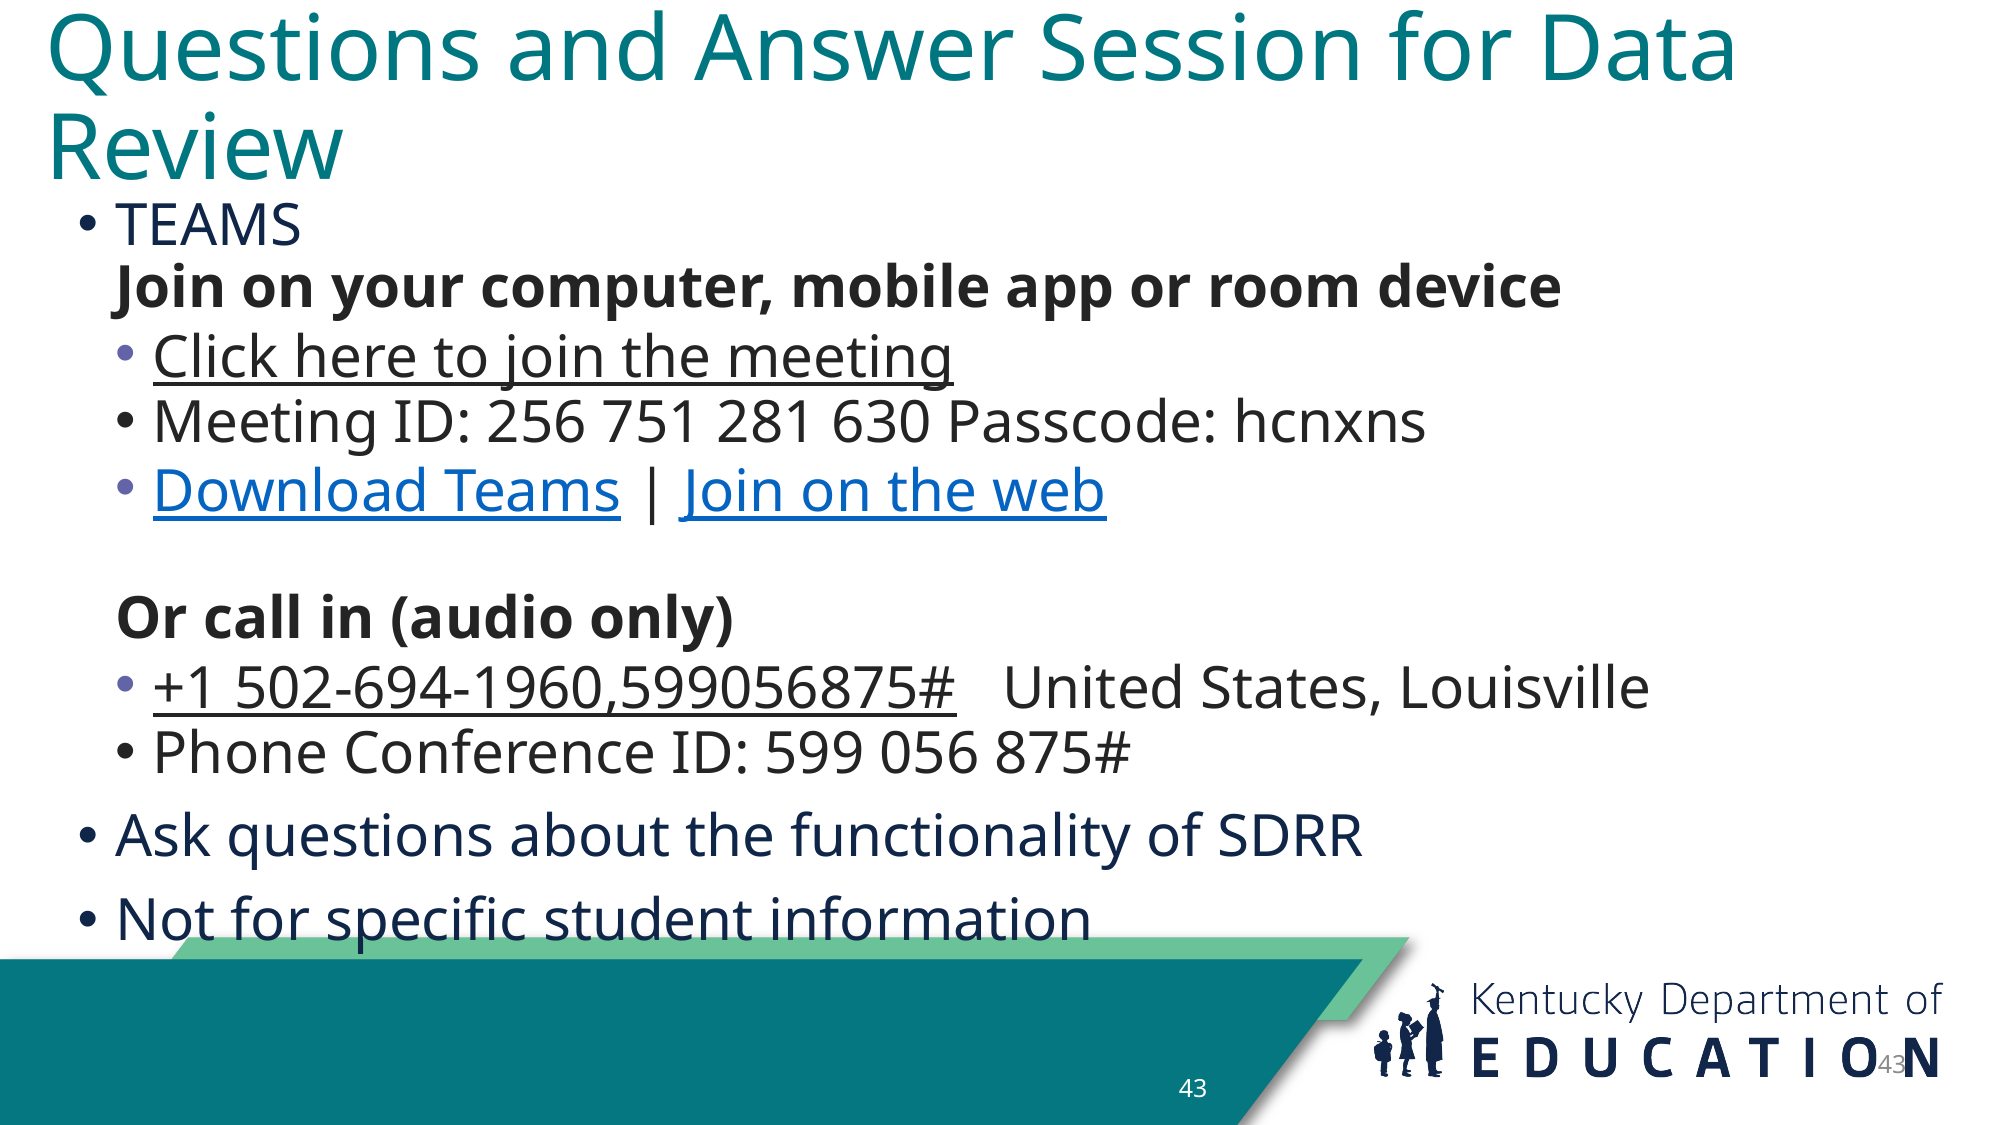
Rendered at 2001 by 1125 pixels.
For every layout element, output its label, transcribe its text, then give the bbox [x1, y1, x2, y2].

slide_number 43 [1809, 1035, 1922, 1096]
picture [0, 0, 2001, 1125]
list TEAMS Join on your computer, mobile app or room device Click here to join the meeting Meeting ID: 256 751 281 630 Passcode: hcnxns Download Teams | Join on the web Or call in (audio only) +1 502-694-1960,599056875# United States, Louisville Phone Conference ID: 599 056 875# Ask questions about the functionality of SDRR Not for specific student information [62, 209, 1922, 992]
title Questions and Answer Session for Data Review [30, 0, 2000, 209]
